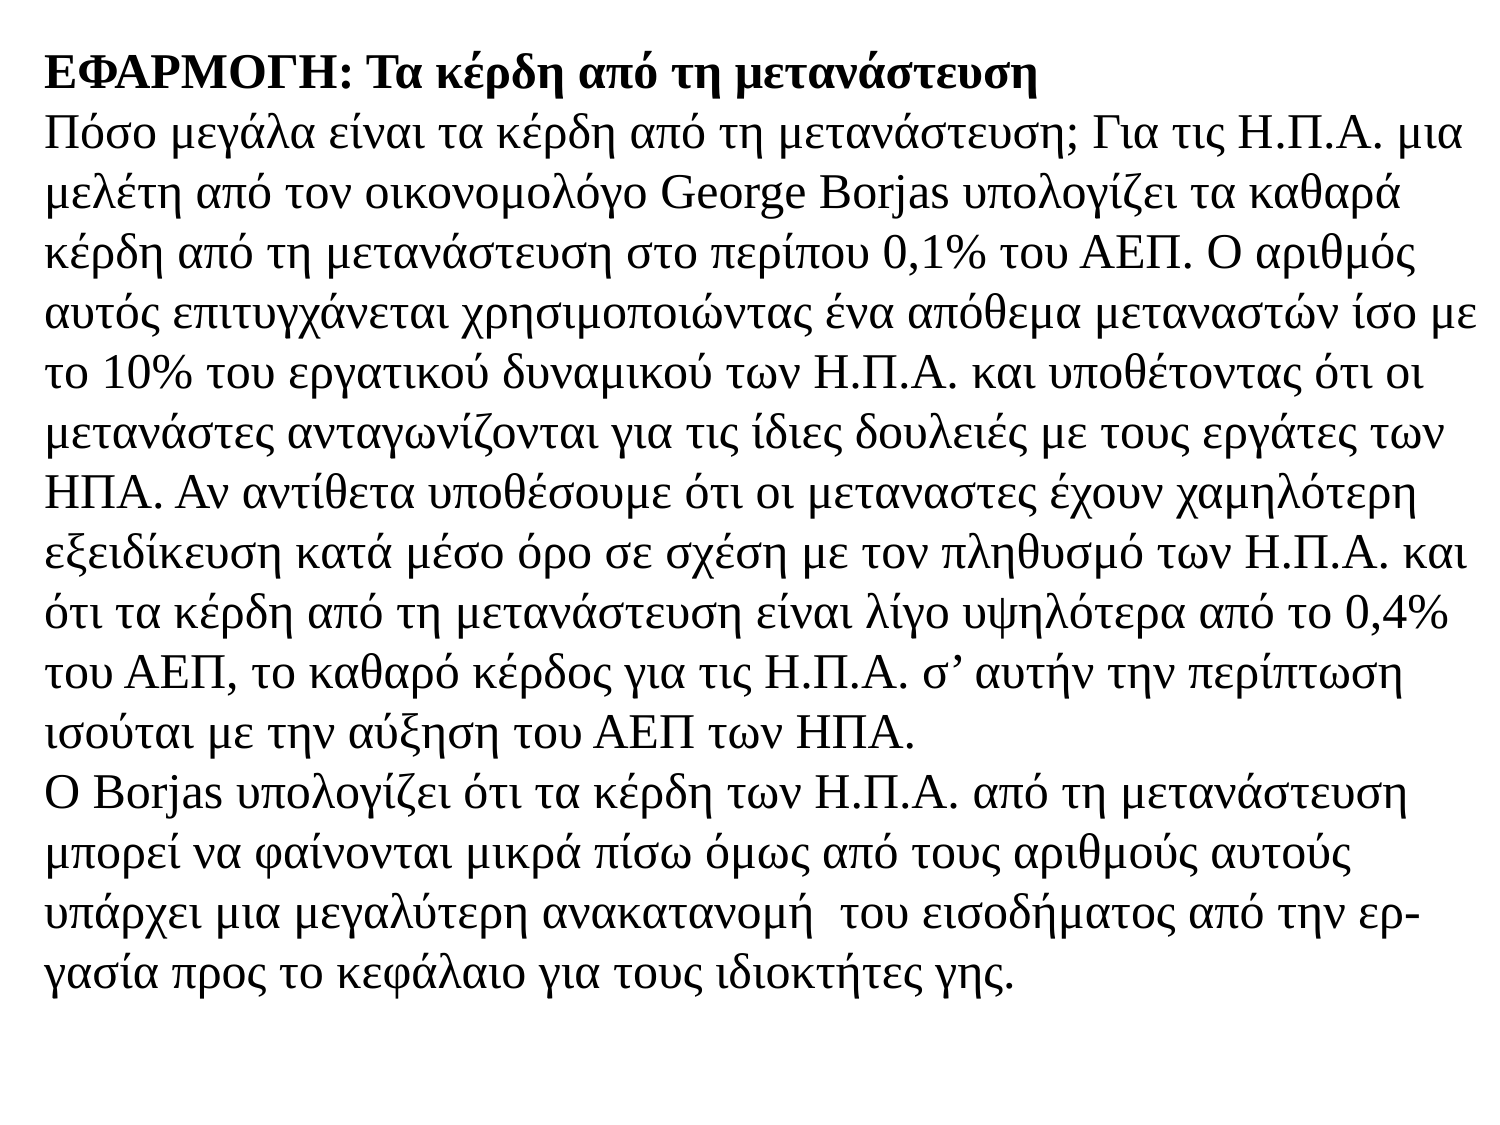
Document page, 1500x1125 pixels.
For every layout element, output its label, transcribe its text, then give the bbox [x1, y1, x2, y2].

text_box ΕΦΑΡΜΟΓΗ: Τα κέρδη από τη μετανάστευση Πόσο μεγάλα είναι τα κέρδη από τη μετανάστευση; Για τις Η.Π.Α. μια μελέτη από τον οικονομολόγο George Borjas υπολογίζει τα καθαρά κέρδη από τη μετανάστευση στο περίπου 0,1% του ΑΕΠ. Ο αριθμός αυτός επιτυγχάνεται χρησιμοποιώντας ένα απόθεμα μεταναστών ίσο με το 10% του εργατικού δυναμικού των Η.Π.Α. και υποθέτοντας ότι οι μετανάστες ανταγωνίζονται για τις ίδιες δουλειές με τους εργάτες των ΗΠΑ. Αν αντίθετα υποθέσουμε ότι οι μεταναστες έχουν χαμηλότερη εξειδίκευση κατά μέσο όρο σε σχέση με τον πληθυσμό των Η.Π.Α. και ότι τα κέρδη από τη μετανάστευση είναι λίγο υψηλότερα από το 0,4% του ΑΕΠ, το καθαρό κέρδος για τις Η.Π.Α. σ’ αυτήν την περίπτωση ισούται με την αύξηση του ΑΕΠ των ΗΠΑ. Ο Borjas υπολογίζει ότι τα κέρδη των Η.Π.Α. από τη μετανάστευση μπορεί να φαίνονται μικρά πίσω όμως από τους αριθμούς αυτούς υπάρχει μια μεγαλύτερη ανακατανομή του εισοδήματος από την ερ-γασία προς το κεφάλαιο για τους ιδιοκτήτες γης. [29, 30, 1500, 1006]
